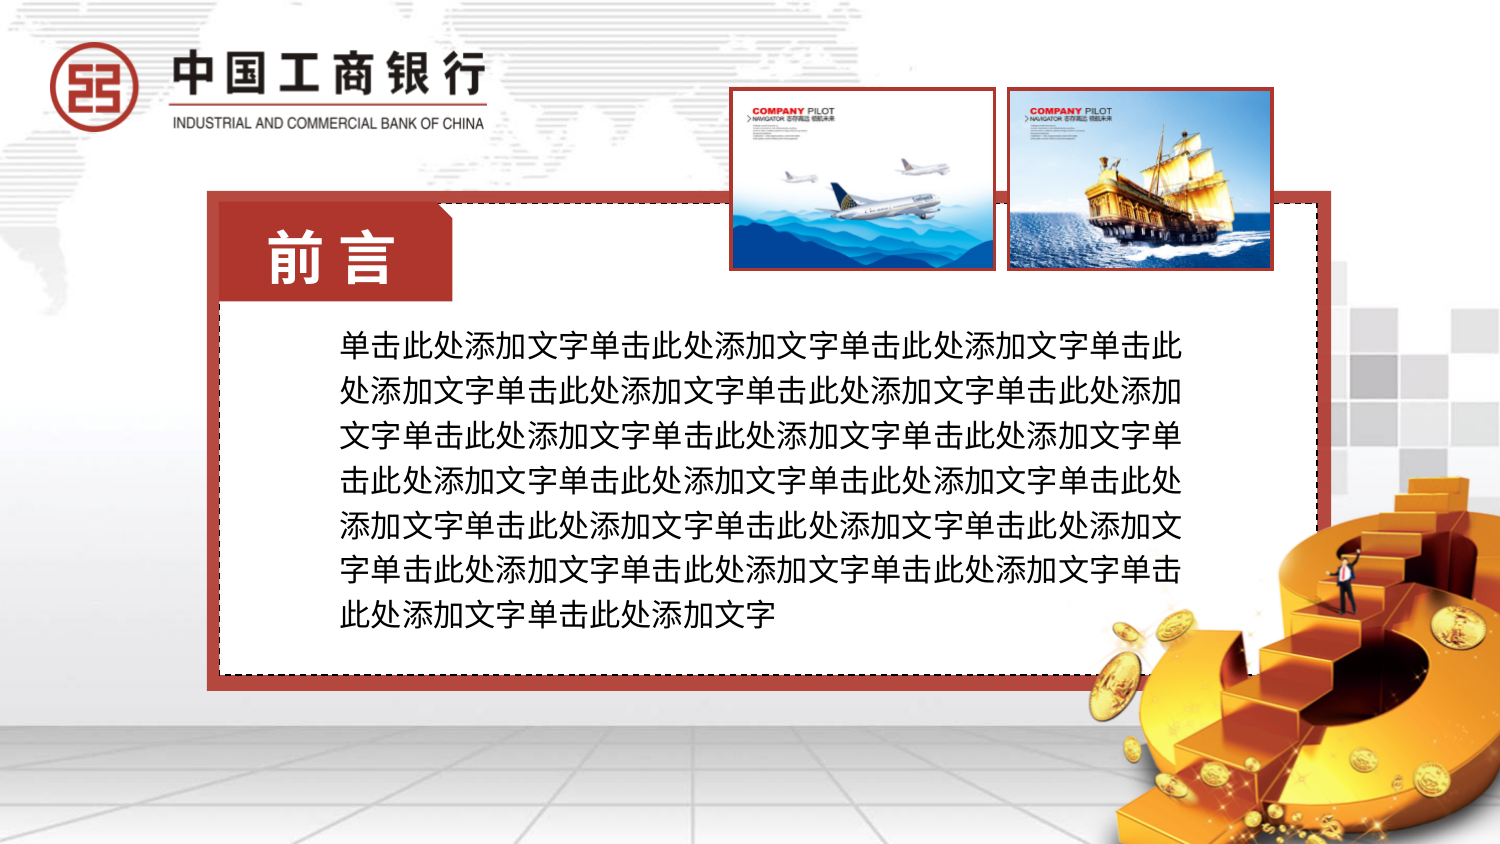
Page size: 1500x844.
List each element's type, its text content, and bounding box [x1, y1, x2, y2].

text_box [219, 203, 1318, 675]
text_box [1275, 190, 1332, 454]
text_box 单击此处添加文字单击此处添加文字单击此处添加文字单击此处添加文字单击此处添加文字单击此处添加文字单击此处添加文字单击此处添加文字单击此处添加文字单击此处添加文字单击此处添加文字单击此处添加文字单击此处添加文字单击此处添加文字单击此处添加文字单击此处添加文字单击此处添加文字单击此处添加文字单击此处添加文字单击此处添加文字单击此处添加文字单击此处添加文字 [324, 311, 1223, 731]
text_box [998, 190, 1004, 203]
picture [0, 0, 1500, 844]
text_box [206, 190, 727, 691]
text_box 前 言 [216, 199, 455, 304]
